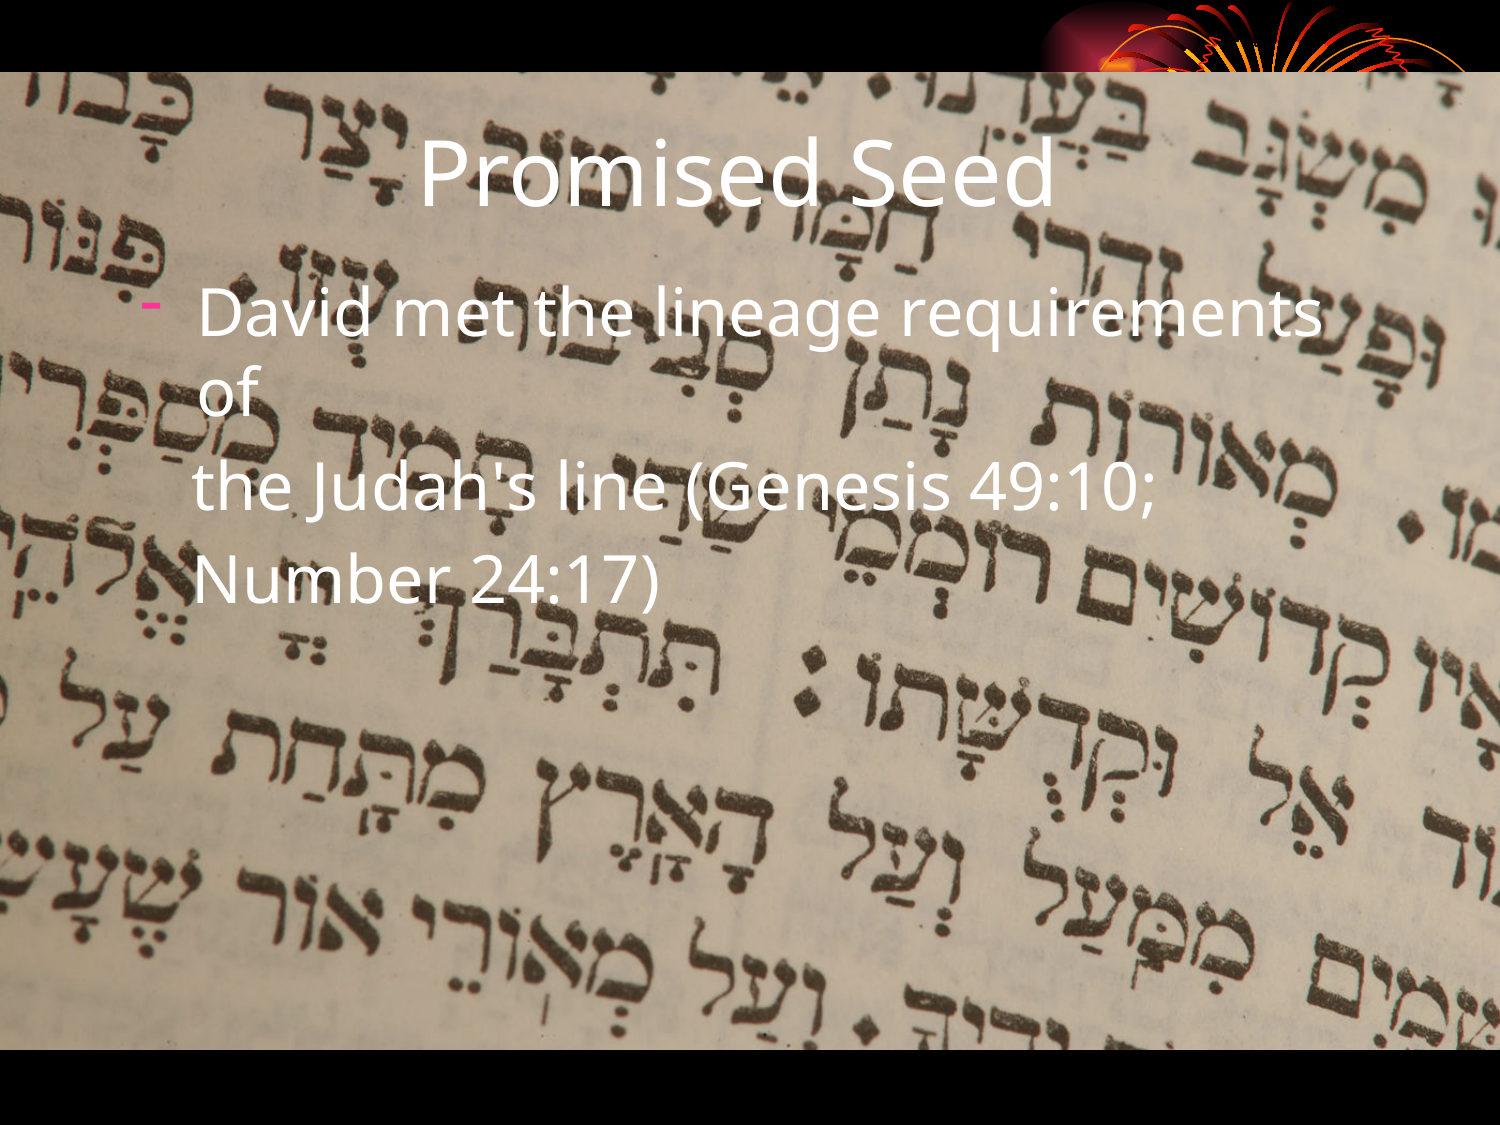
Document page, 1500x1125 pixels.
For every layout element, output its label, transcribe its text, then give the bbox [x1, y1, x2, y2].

title Promised Seed [112, 49, 1388, 71]
picture [0, 72, 1500, 1051]
